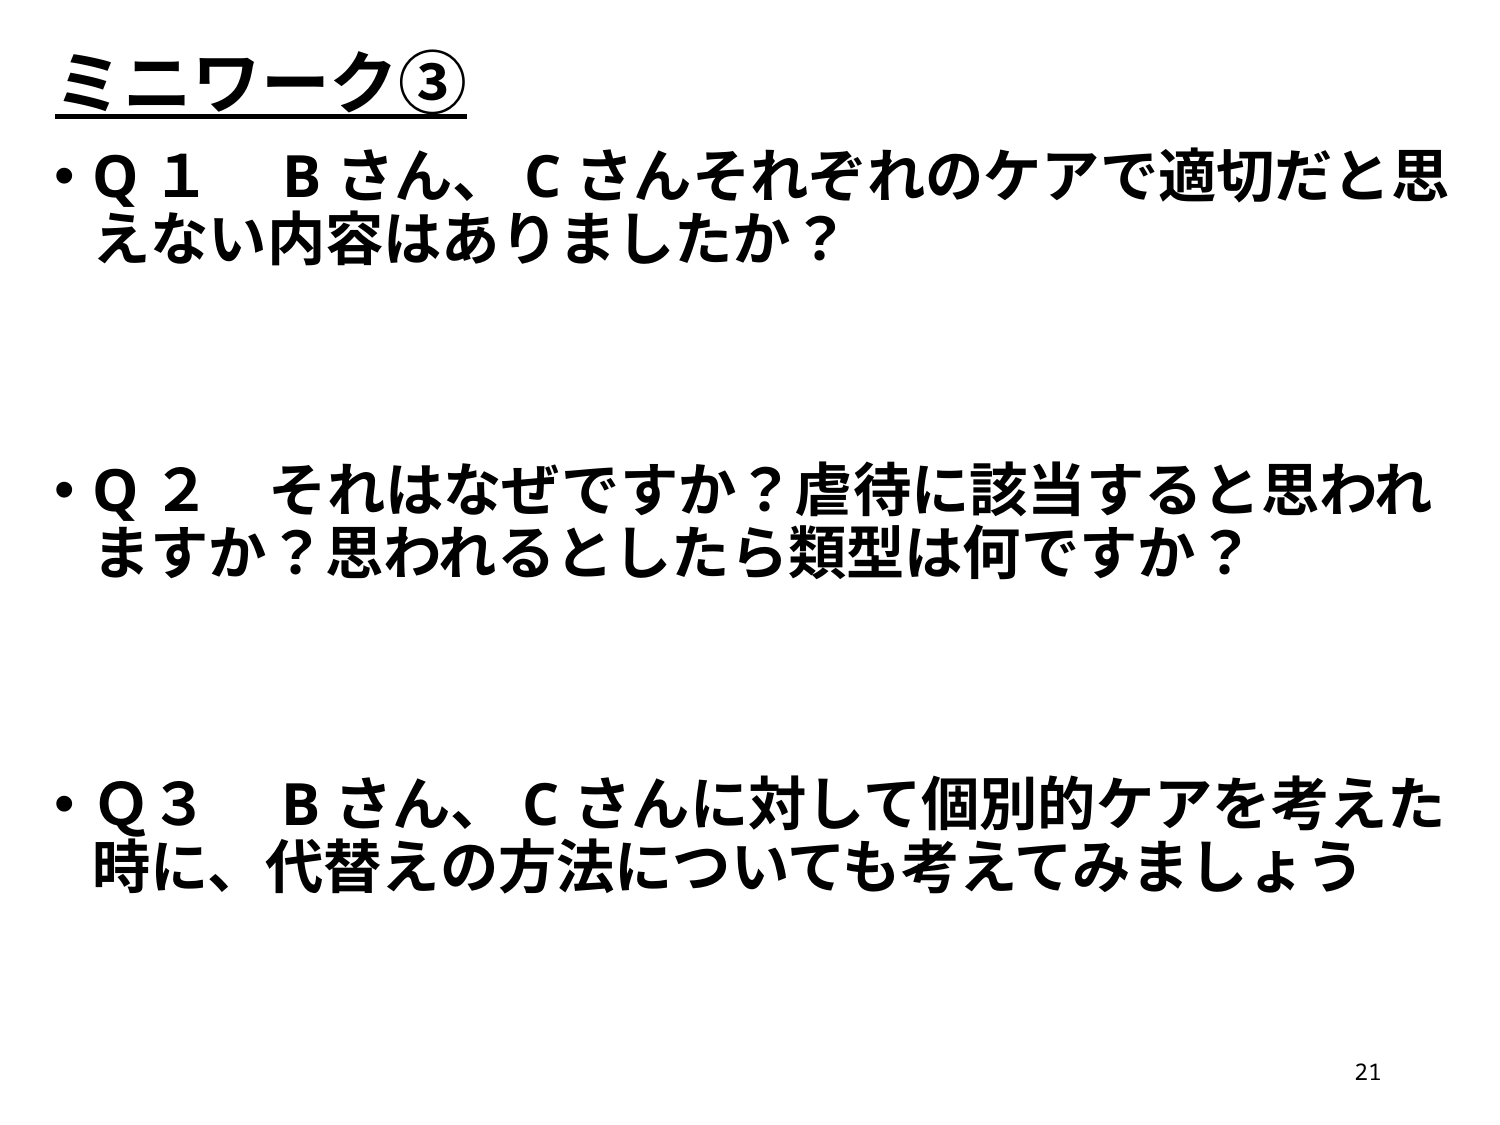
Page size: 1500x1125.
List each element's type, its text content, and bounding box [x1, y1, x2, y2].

slide_number 21 [1059, 1042, 1397, 1103]
title ミニワーク③ [39, 41, 635, 132]
list Q１ Bさん、Cさんそれぞれのケアで適切だと思えない内容はありましたか？ Q２ それはなぜですか？虐待に該当すると思われますか？思われるとしたら類型は何ですか？ Ｑ３ Bさん、Cさんに対して個別的ケアを考えた時に、代替えの方法についても考えてみましょう [39, 139, 1467, 1125]
